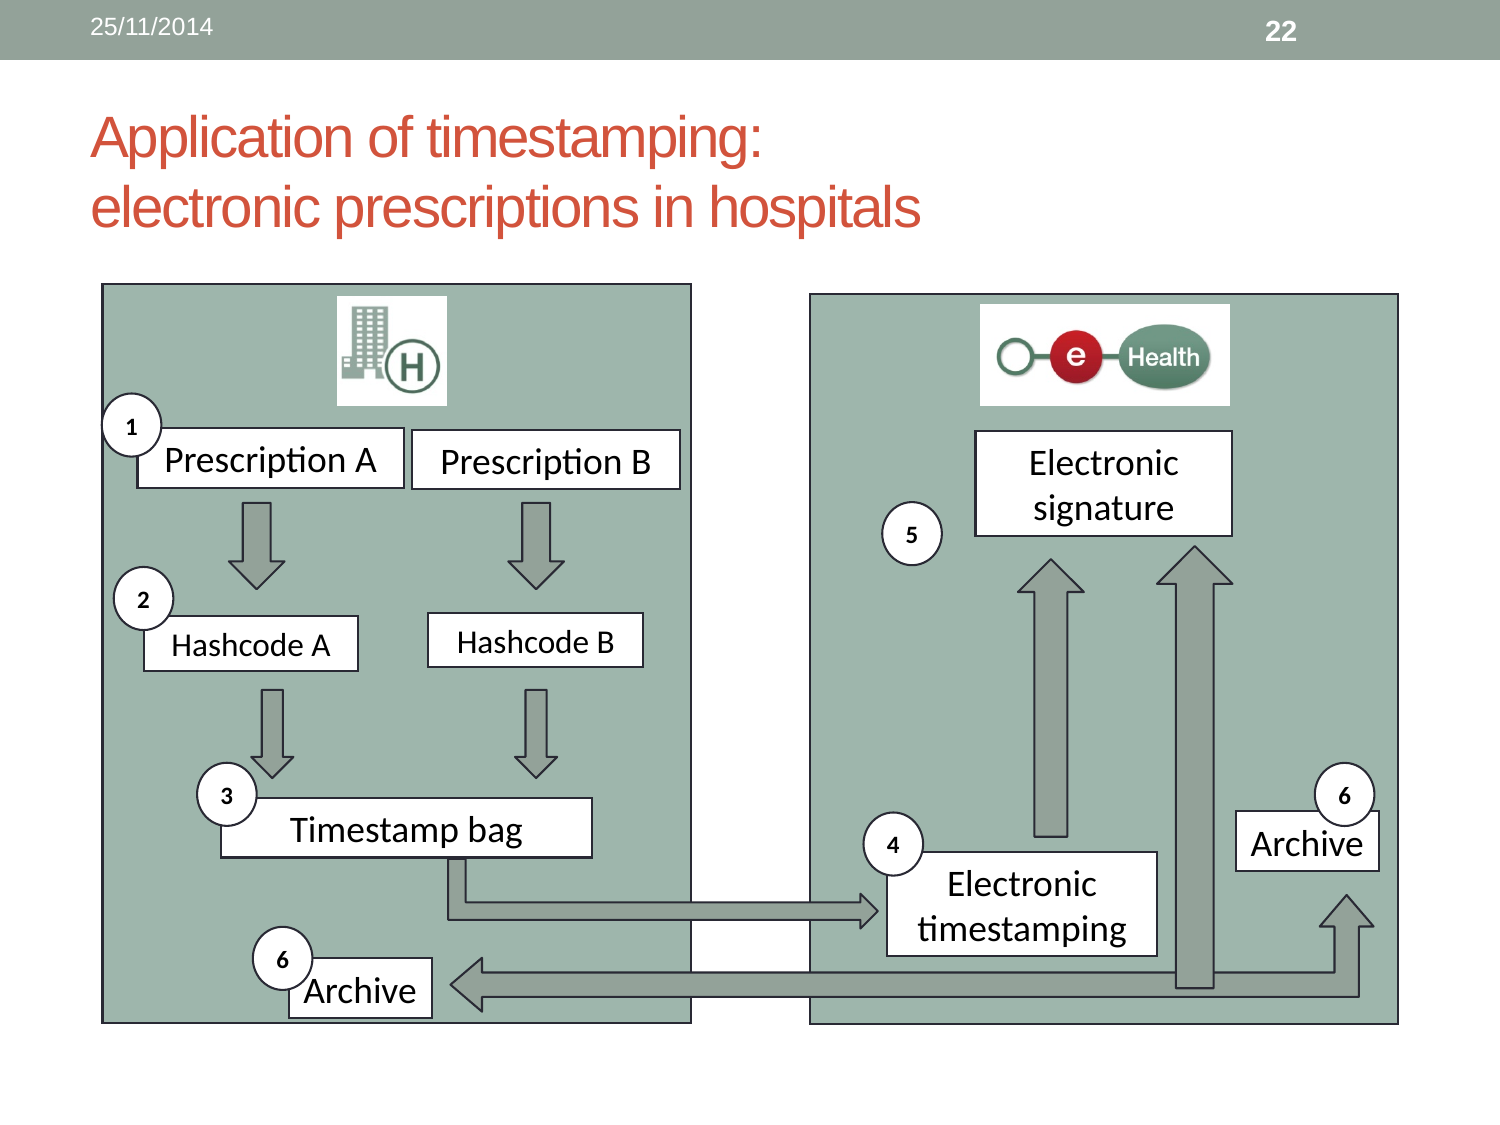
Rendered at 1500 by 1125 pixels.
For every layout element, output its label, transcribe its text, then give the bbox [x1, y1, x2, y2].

text_box Electronic signature [975, 430, 1233, 536]
text_box 1 [101, 393, 162, 457]
text_box [1017, 559, 1084, 837]
text_box [515, 689, 558, 779]
text_box Hashcode B [428, 612, 644, 668]
text_box [1157, 546, 1233, 989]
text_box Hashcode A [143, 616, 359, 671]
text_box [251, 689, 294, 779]
picture [980, 304, 1230, 406]
text_box 3 [197, 762, 257, 826]
text_box 5 [882, 502, 942, 566]
text_box [448, 858, 878, 929]
slide_number 22 [1250, 3, 1425, 57]
text_box Electronic timestamping [887, 851, 1157, 957]
title Application of timestamping: electronic prescriptions in hospitals [75, 87, 1425, 250]
text_box Prescription B [412, 429, 681, 490]
text_box [228, 502, 285, 590]
picture [337, 296, 447, 406]
text_box 6 [1314, 762, 1375, 827]
text_box Archive [1235, 811, 1380, 872]
text_box [450, 894, 1374, 1012]
text_box [102, 283, 692, 1023]
text_box Prescription A [137, 428, 404, 488]
text_box 6 [252, 926, 313, 990]
text_box [809, 294, 1399, 1025]
text_box 2 [113, 566, 174, 631]
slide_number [75, 3, 550, 57]
text_box 4 [863, 812, 924, 876]
text_box Timestamp bag [221, 797, 592, 858]
text_box Archive [288, 958, 432, 1018]
text_box [508, 502, 565, 590]
